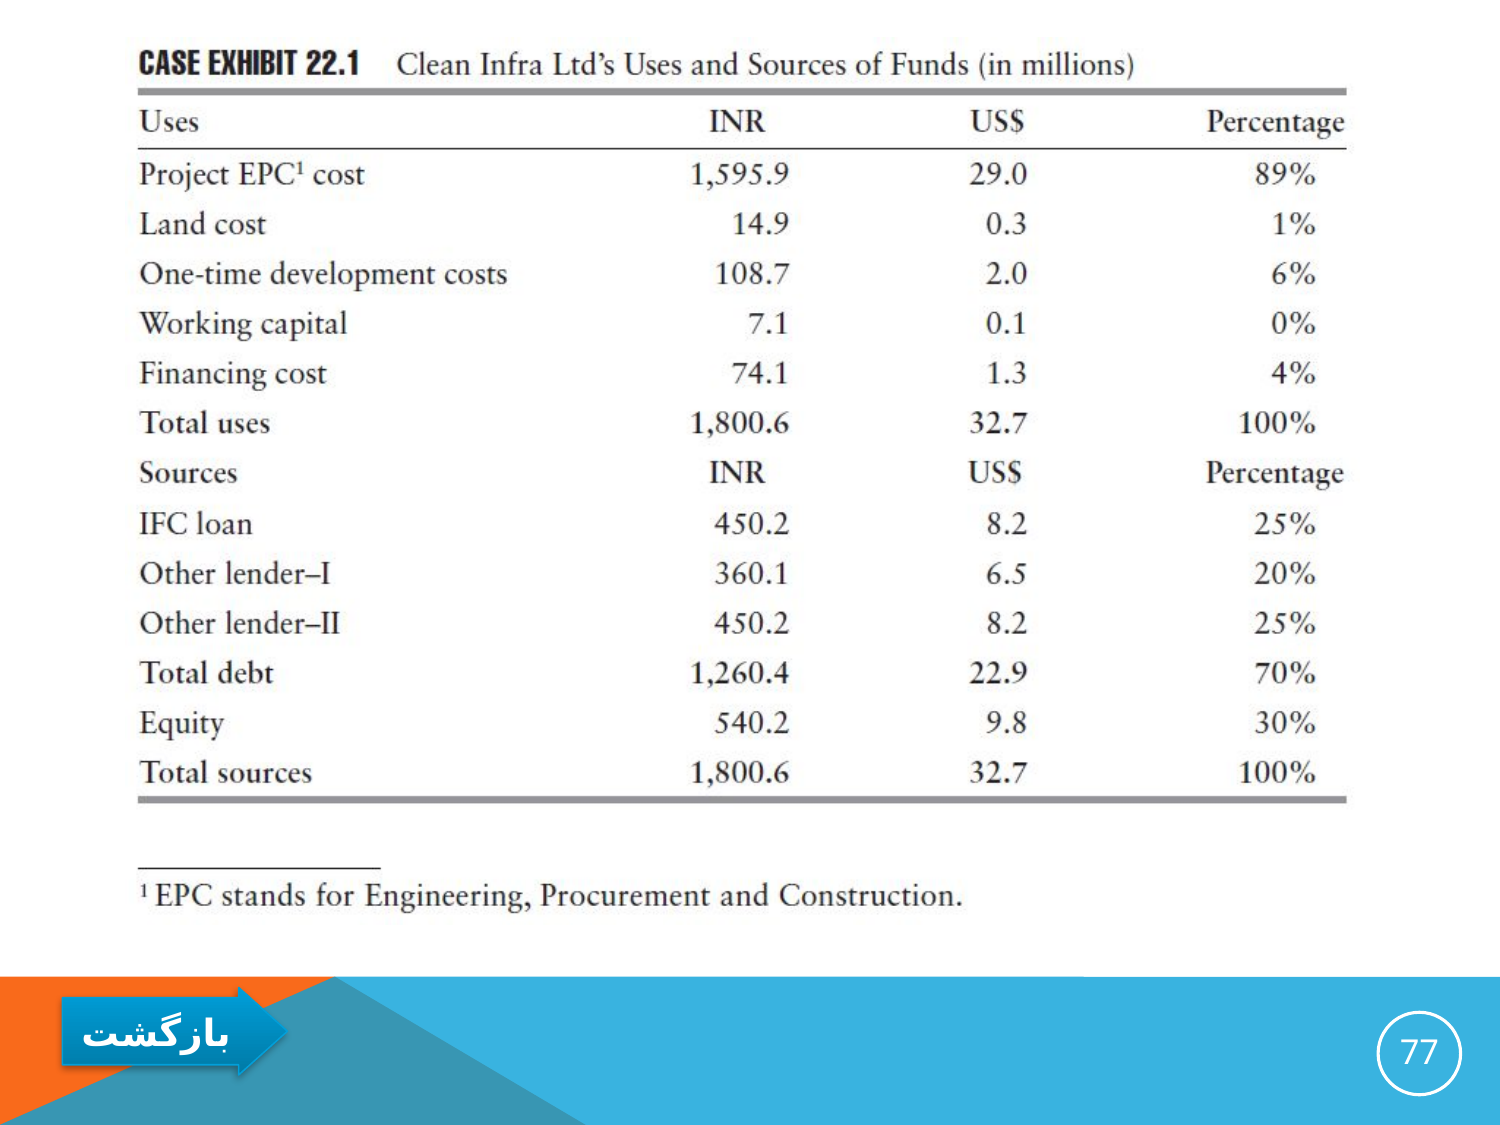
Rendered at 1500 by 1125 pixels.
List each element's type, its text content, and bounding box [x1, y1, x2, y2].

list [125, 37, 1361, 926]
slide_number 77 [1376, 1010, 1463, 1097]
